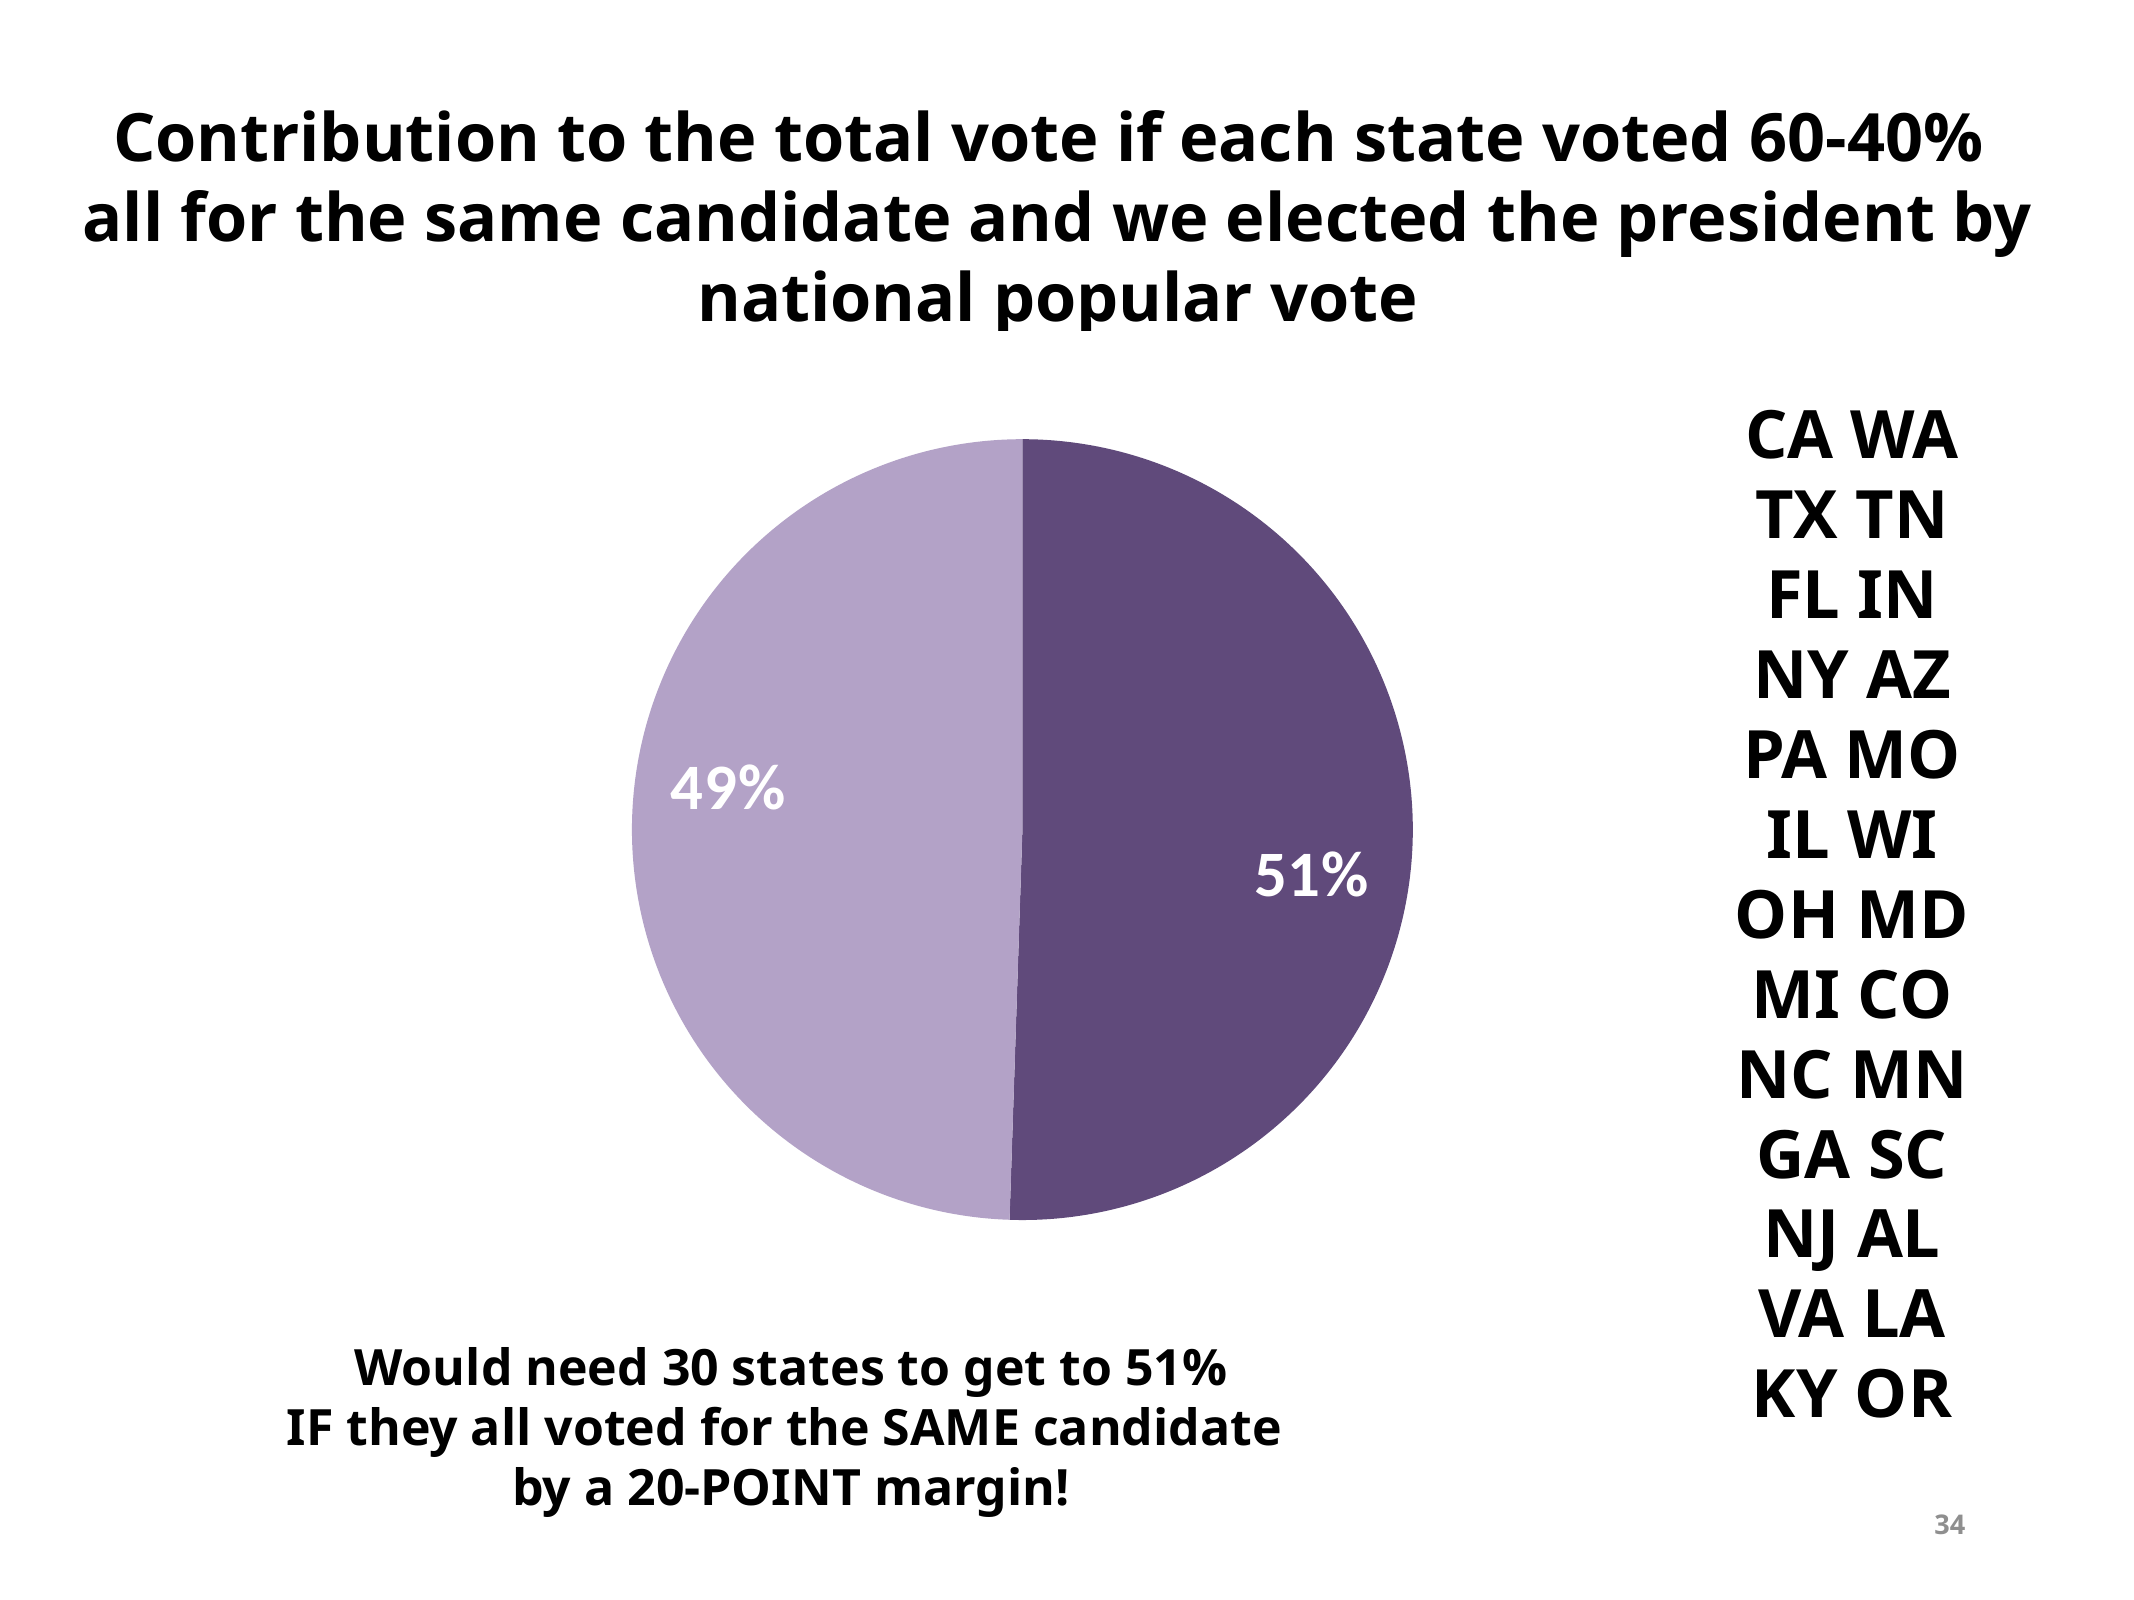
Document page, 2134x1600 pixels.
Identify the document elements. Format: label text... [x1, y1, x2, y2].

text_box Contribution to the total vote if each state voted 60-40% all for the same candidate and we elected the president by national popular vote [50, 87, 2066, 343]
text_box CA WA TX TN FL IN NY AZ PA MO IL WI OH MD MI CO NC MN GA SC NJ AL VA LA KY OR [1638, 384, 2066, 1600]
slide_number 34 [1506, 1482, 1987, 1569]
text_box Would need 30 states to get to 51% IF they all voted for the SAME candidate by a 20-POINT margin! [49, 1328, 1533, 1523]
picture [196, 328, 1845, 1329]
